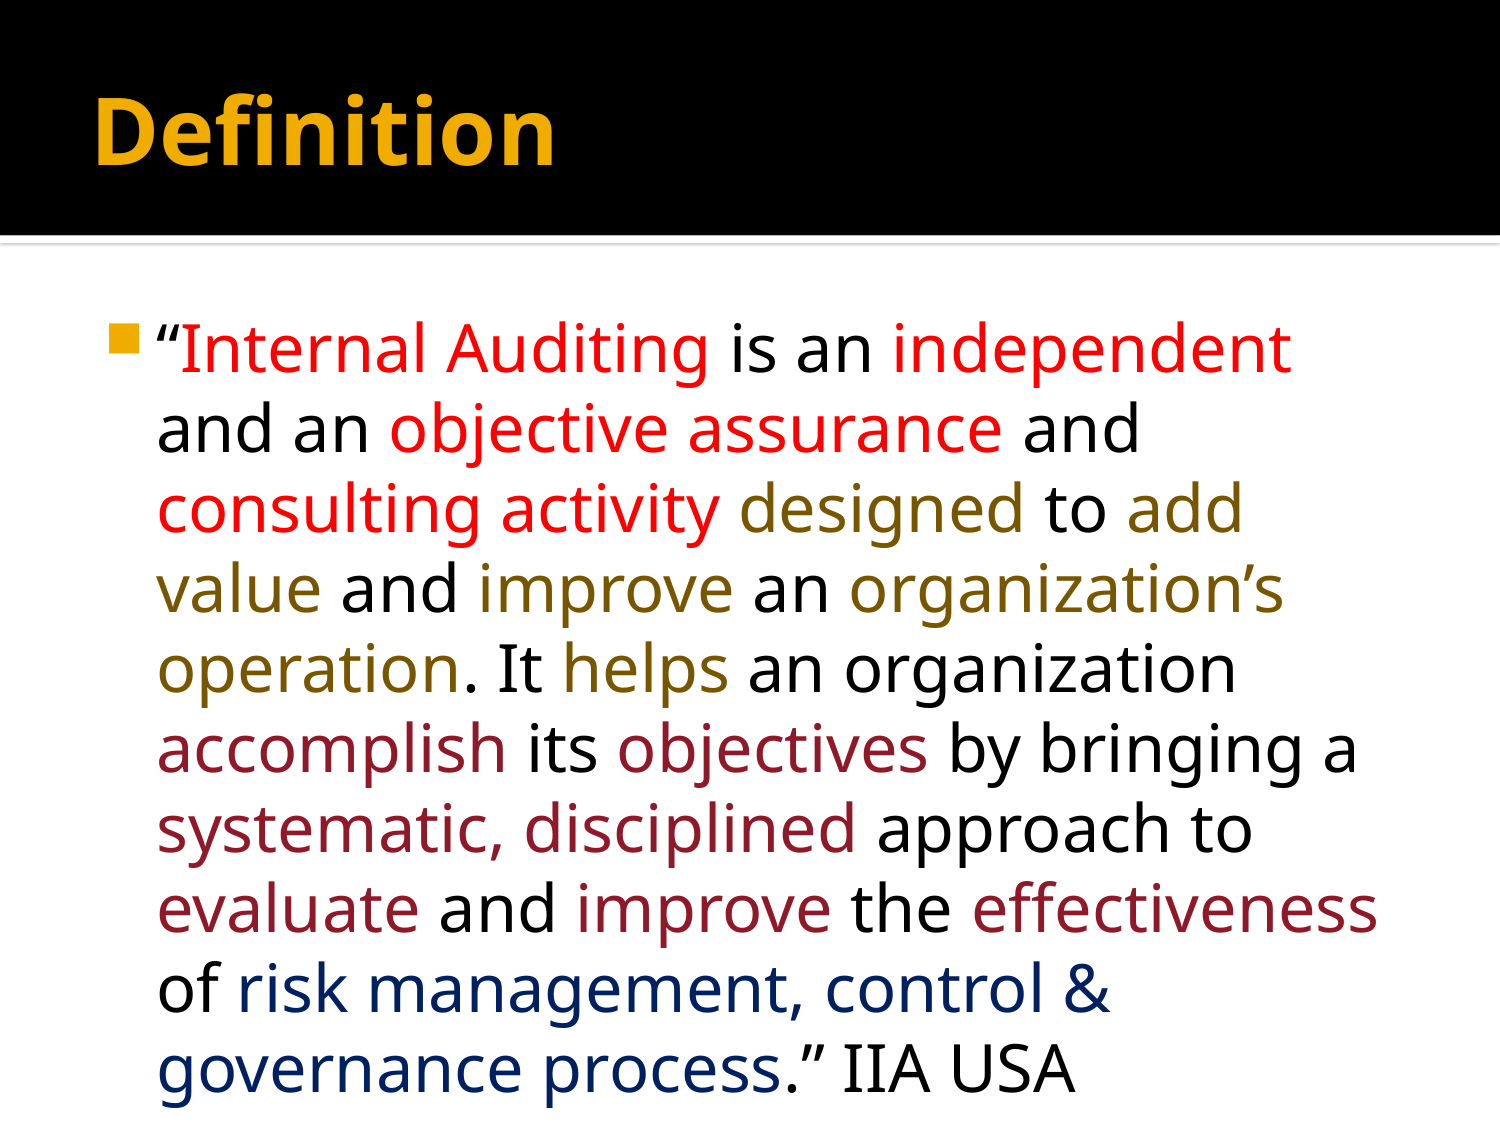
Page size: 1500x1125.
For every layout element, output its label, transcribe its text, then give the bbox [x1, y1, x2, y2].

title Definition [75, 25, 1425, 231]
list “Internal Auditing is an independent and an objective assurance and consulting activity designed to add value and improve an organization’s operation. It helps an organization accomplish its objectives by bringing a systematic, disciplined approach to evaluate and improve the effectiveness of risk management, control & governance process.” IIA USA [75, 291, 1425, 1050]
